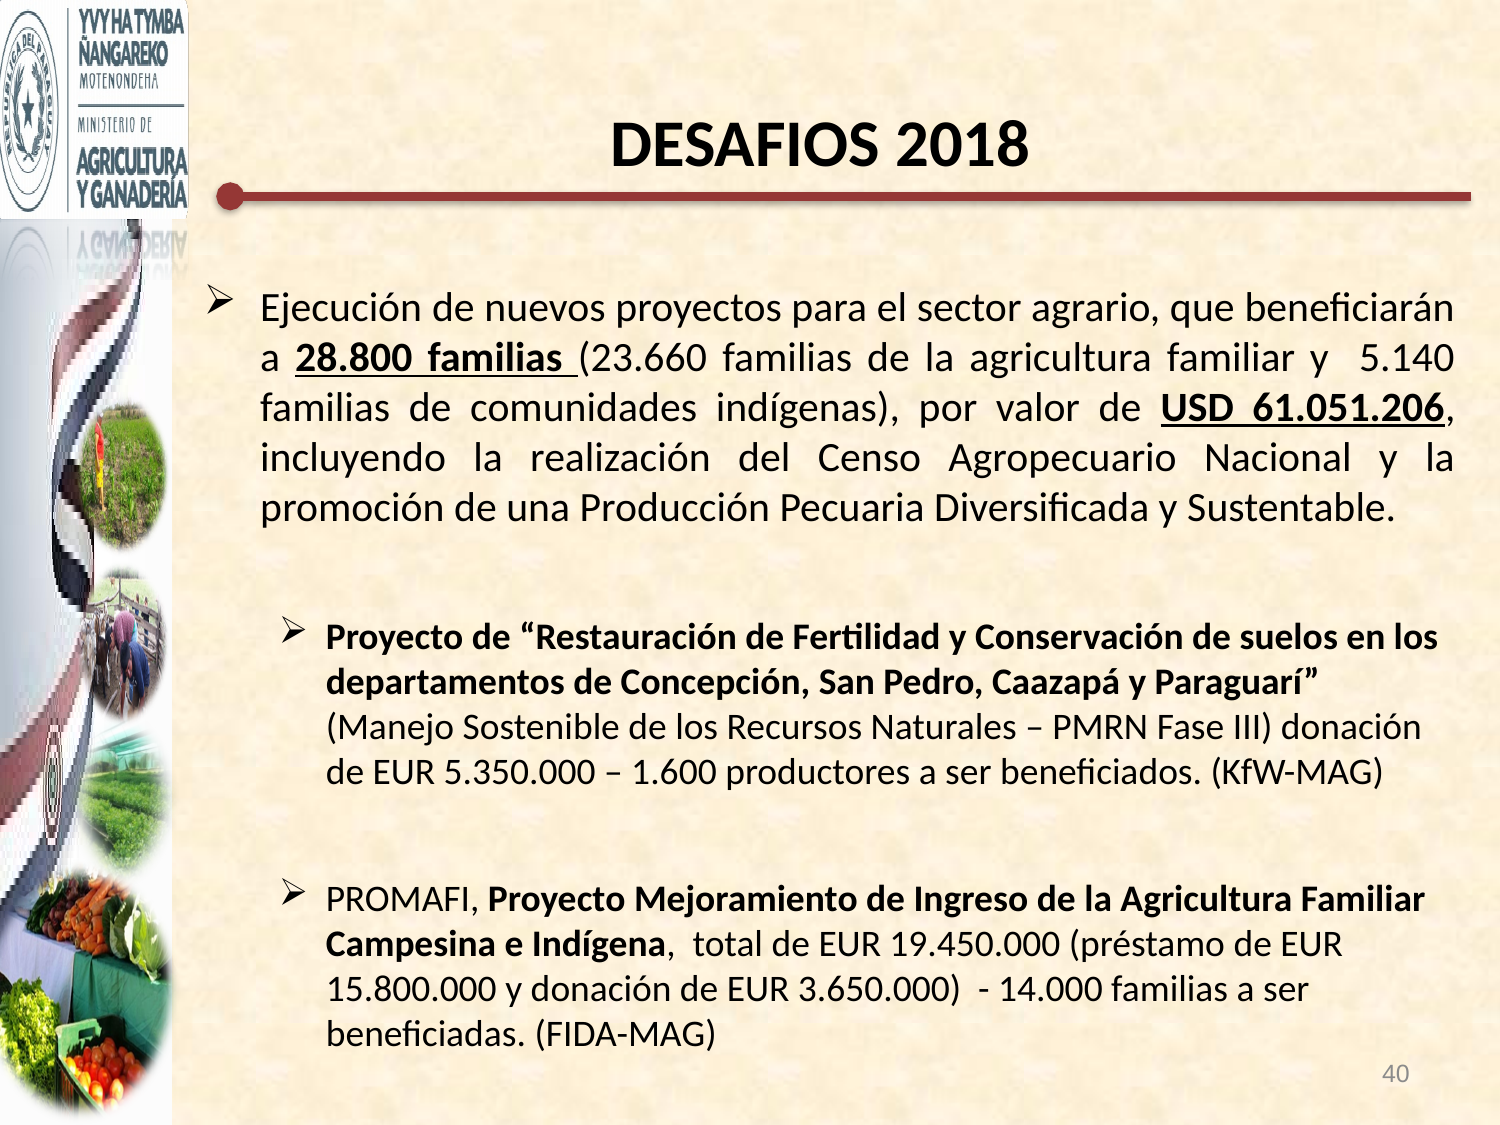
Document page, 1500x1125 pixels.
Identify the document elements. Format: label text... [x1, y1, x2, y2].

title DESAFIOS 2018 [193, 86, 1496, 193]
slide_number 40 [1074, 1042, 1425, 1103]
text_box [0, 0, 190, 1125]
list Ejecución de nuevos proyectos para el sector agrario, que beneficiarán a 28.800 familias (23.660 familias de la agricultura familiar y 5.140 familias de comunidades indígenas), por valor de USD 61.051.206, incluyendo la realización del Censo Agropecuario Nacional y la promoción de una Producción Pecuaria Diversificada y Sustentable. Proyecto de “Restauración de Fertilidad y Conservación de suelos en los departamentos de Concepción, San Pedro, Caazapá y Paraguarí” (Manejo Sostenible de los Recursos Naturales – PMRN Fase III) donación de EUR 5.350.000 – 1.600 productores a ser beneficiados. (KfW-MAG) PROMAFI, Proyecto Mejoramiento de Ingreso de la Agricultura Familiar Campesina e Indígena, total de EUR 19.450.000 (préstamo de EUR 15.800.000 y donación de EUR 3.650.000) - 14.000 familias a ser beneficiadas. (FIDA-MAG) [193, 272, 1471, 1035]
picture [190, 0, 1500, 1125]
